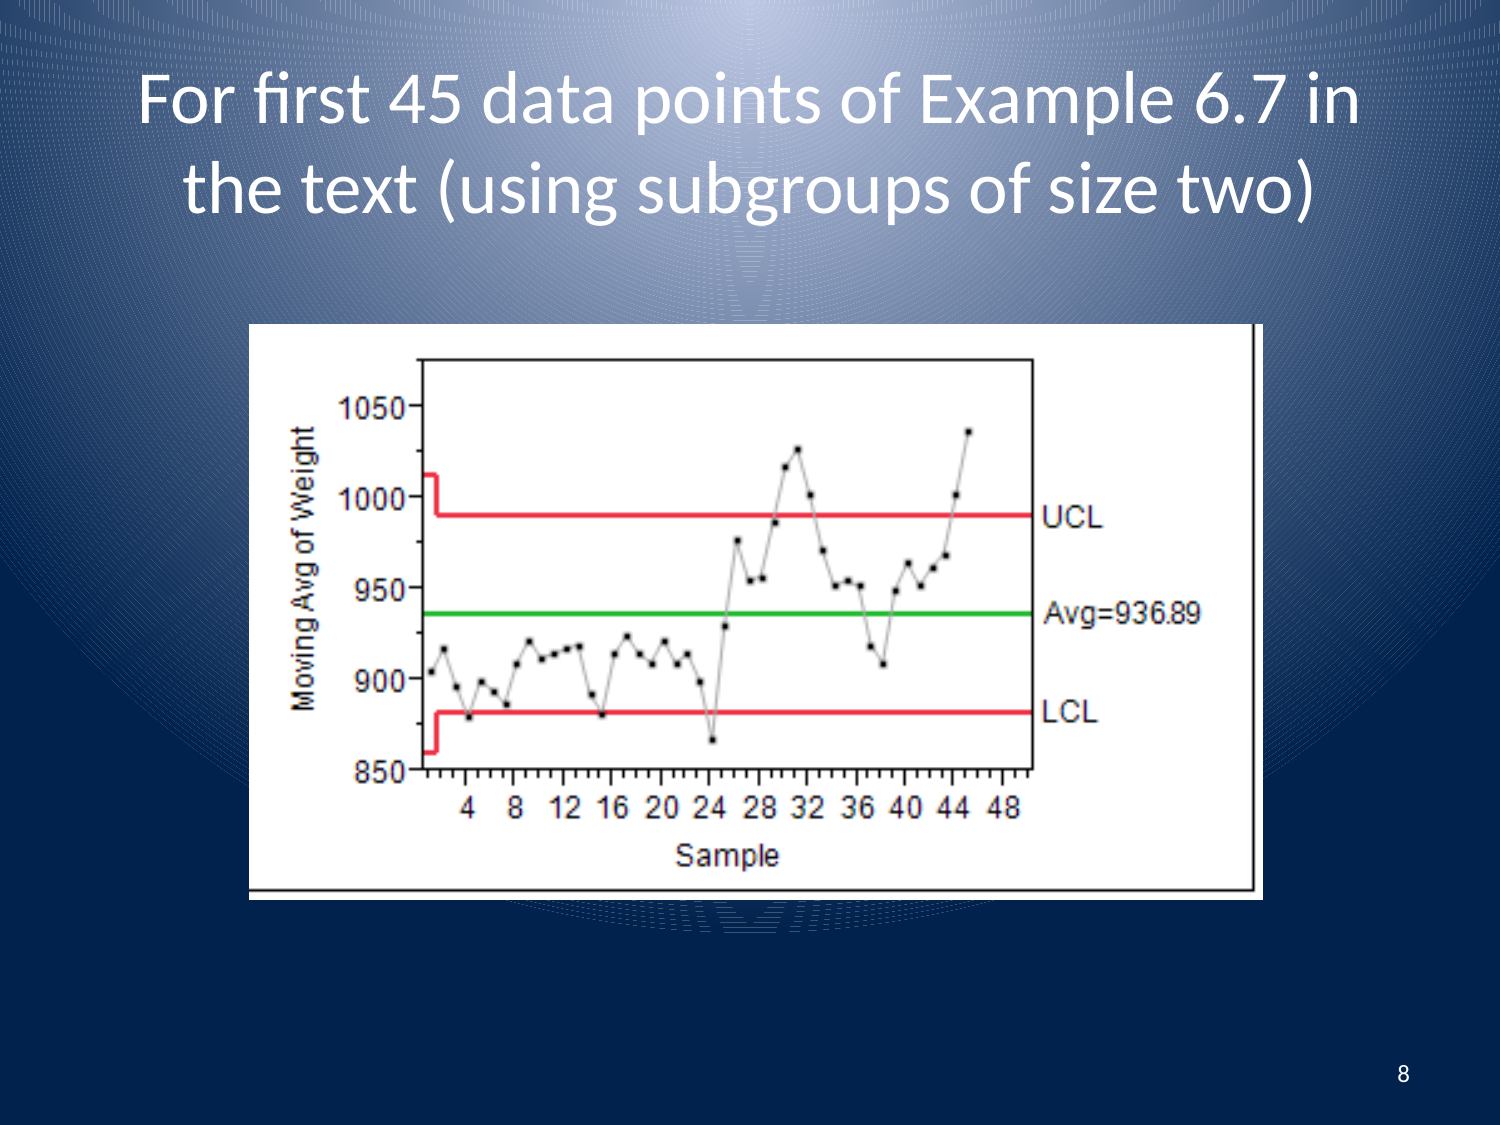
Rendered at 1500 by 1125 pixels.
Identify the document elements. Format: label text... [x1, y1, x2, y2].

slide_number 8 [1074, 1042, 1425, 1103]
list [249, 324, 1263, 901]
title For first 45 data points of Example 6.7 in the text (using subgroups of size two) [75, 45, 1425, 233]
